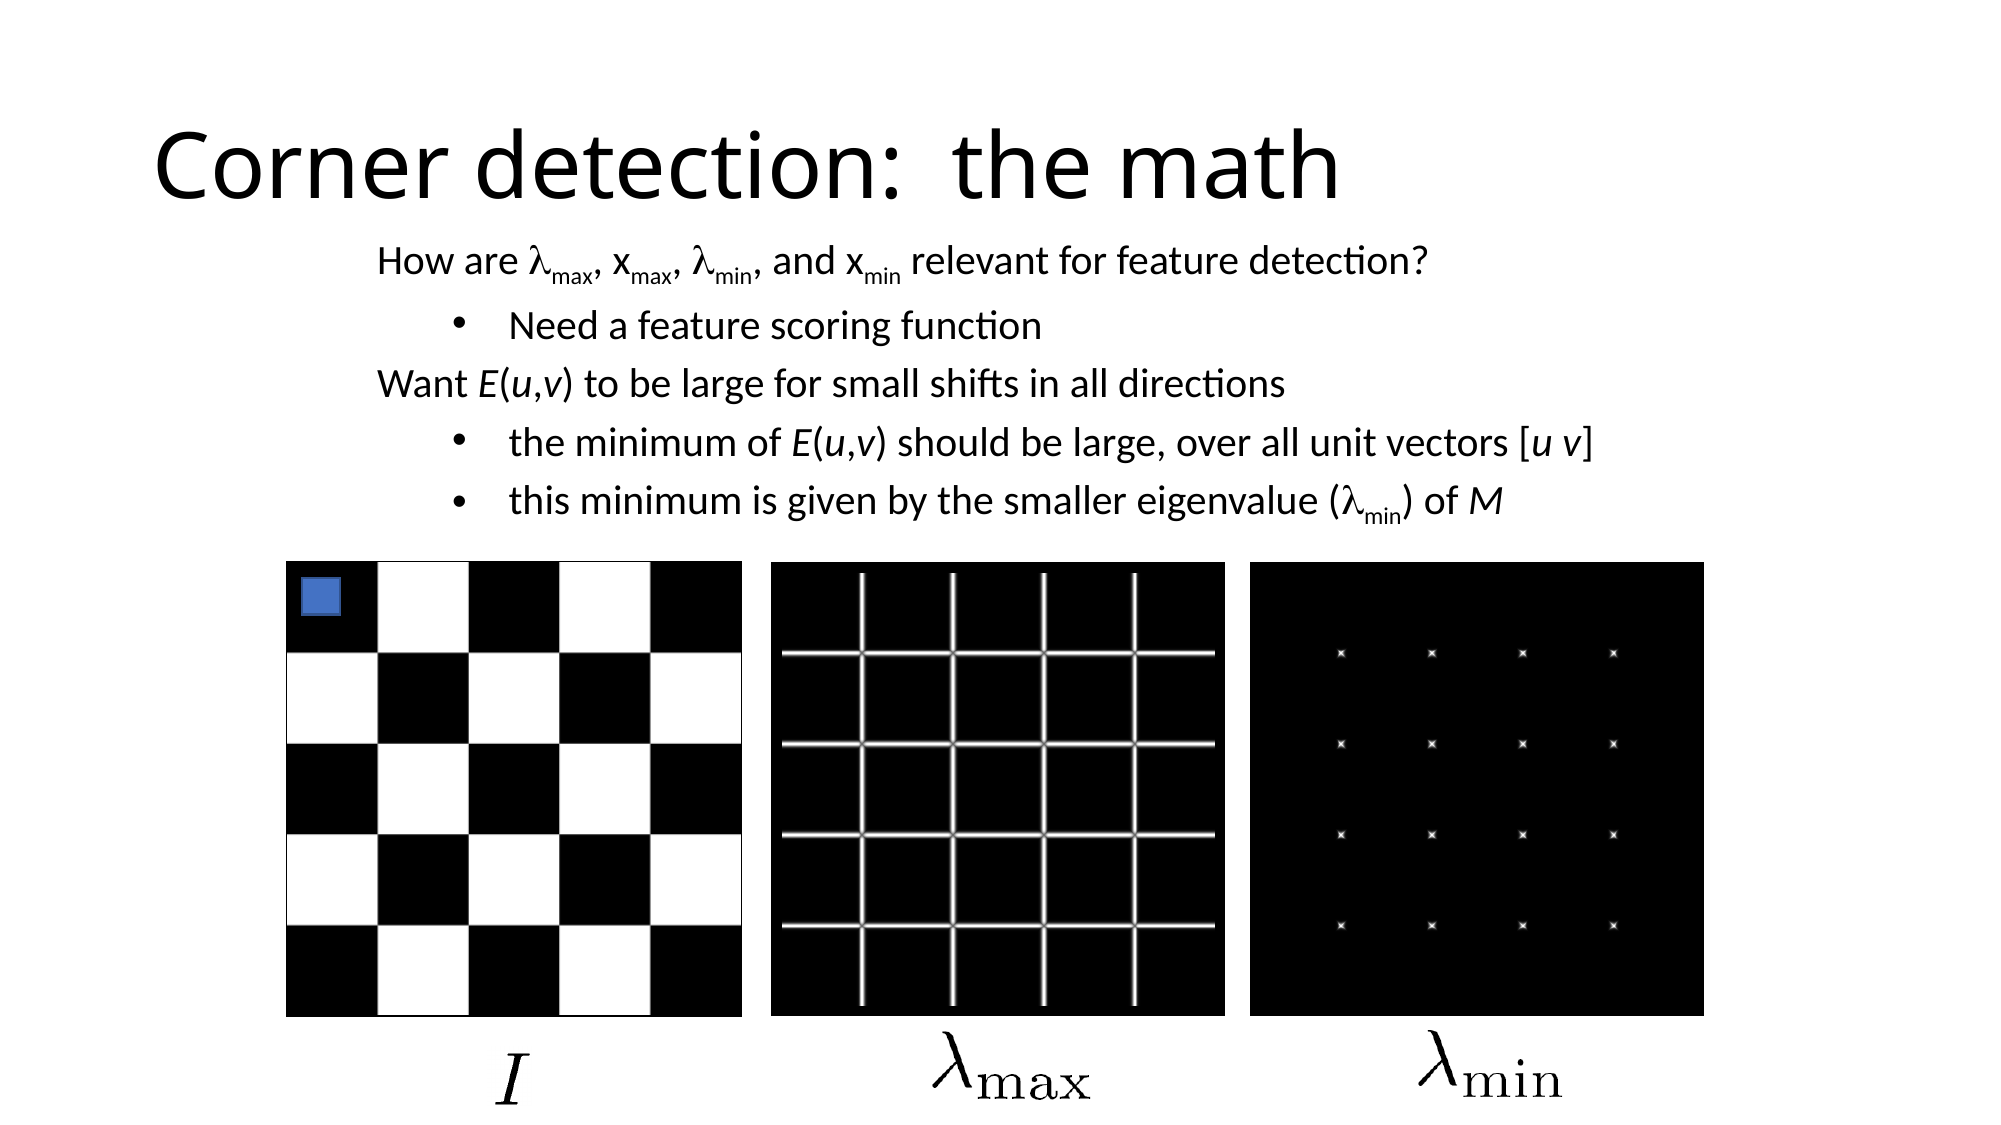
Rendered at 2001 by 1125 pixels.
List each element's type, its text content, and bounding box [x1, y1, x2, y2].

text_box How are max, xmax, min, and xmin relevant for feature detection? Need a feature scoring function Want E(u,v) to be large for small shifts in all directions the minimum of E(u,v) should be large, over all unit vectors [u v] this minimum is given by the smaller eigenvalue (min) of M [362, 224, 1713, 1013]
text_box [771, 562, 1225, 1104]
text_box [362, 149, 1713, 224]
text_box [1249, 562, 1704, 1104]
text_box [287, 562, 741, 1106]
title Corner detection: the math [137, 59, 1863, 278]
